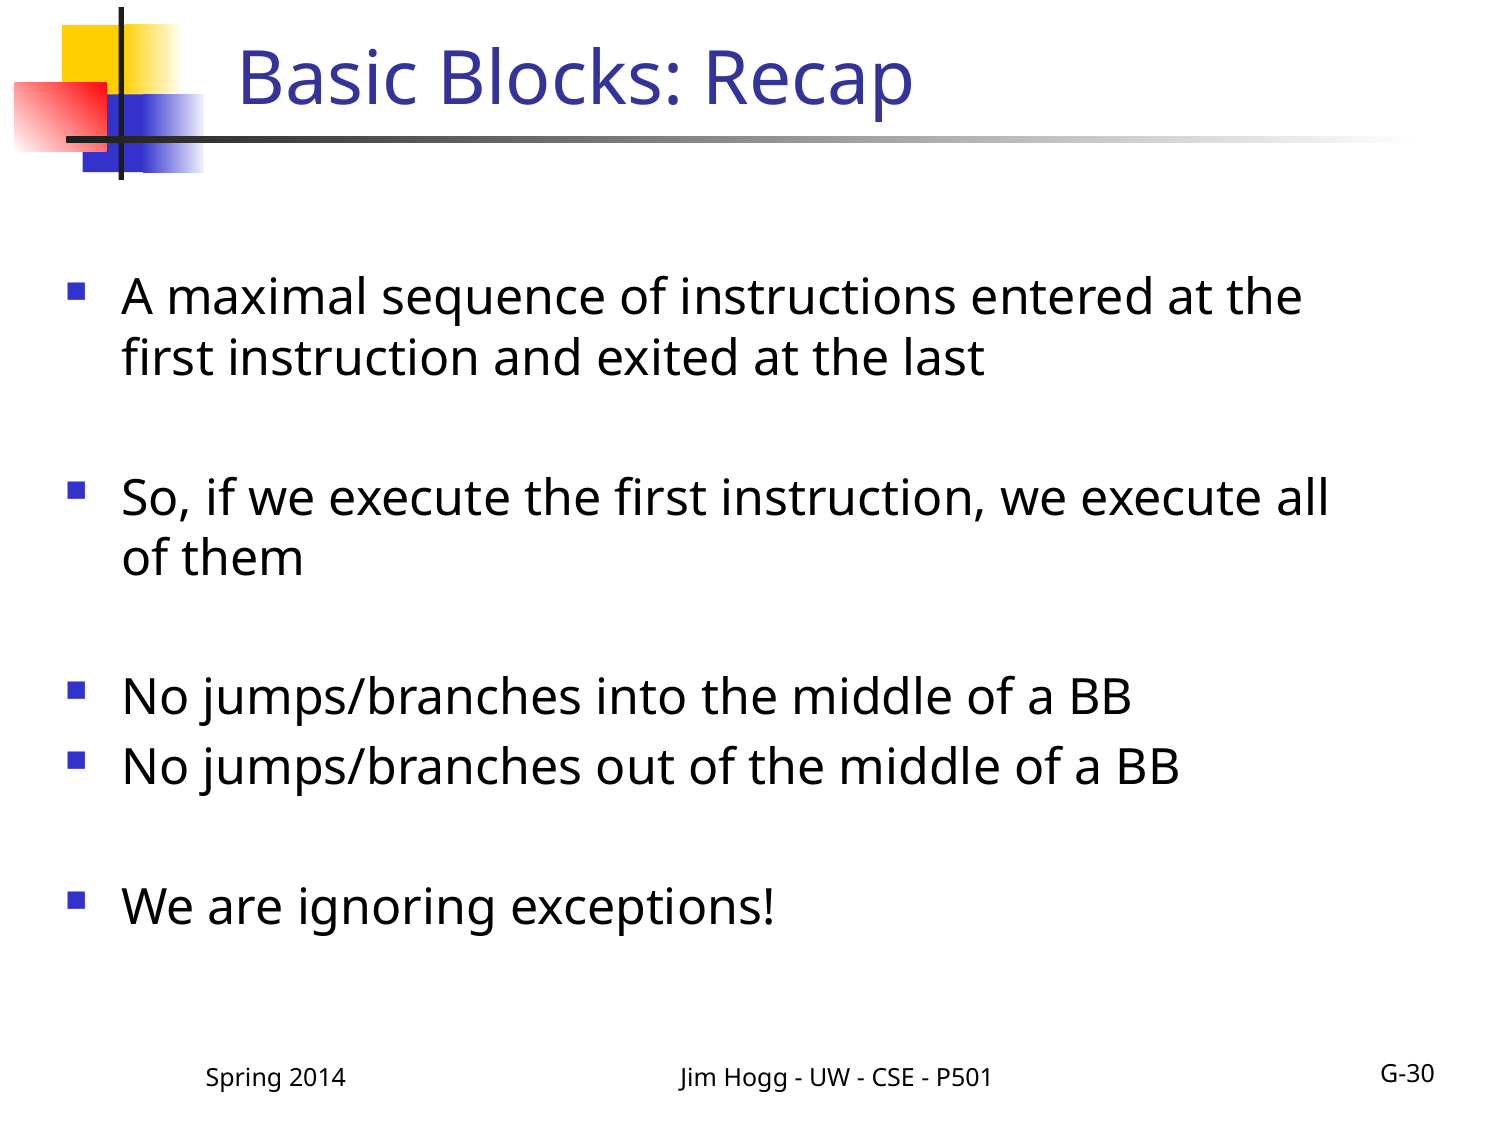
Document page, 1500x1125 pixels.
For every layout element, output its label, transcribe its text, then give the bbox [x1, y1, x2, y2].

footer Jim Hogg - UW - CSE - P501 [599, 1062, 1076, 1100]
slide_number Spring 2014 [190, 1062, 504, 1100]
list A maximal sequence of instructions entered at the first instruction and exited at the last So, if we execute the first instruction, we execute all of them No jumps/branches into the middle of a BB No jumps/branches out of the middle of a BB We are ignoring exceptions! [50, 257, 1394, 1000]
title Basic Blocks: Recap [221, 24, 1450, 128]
slide_number G-30 [1137, 1062, 1451, 1100]
